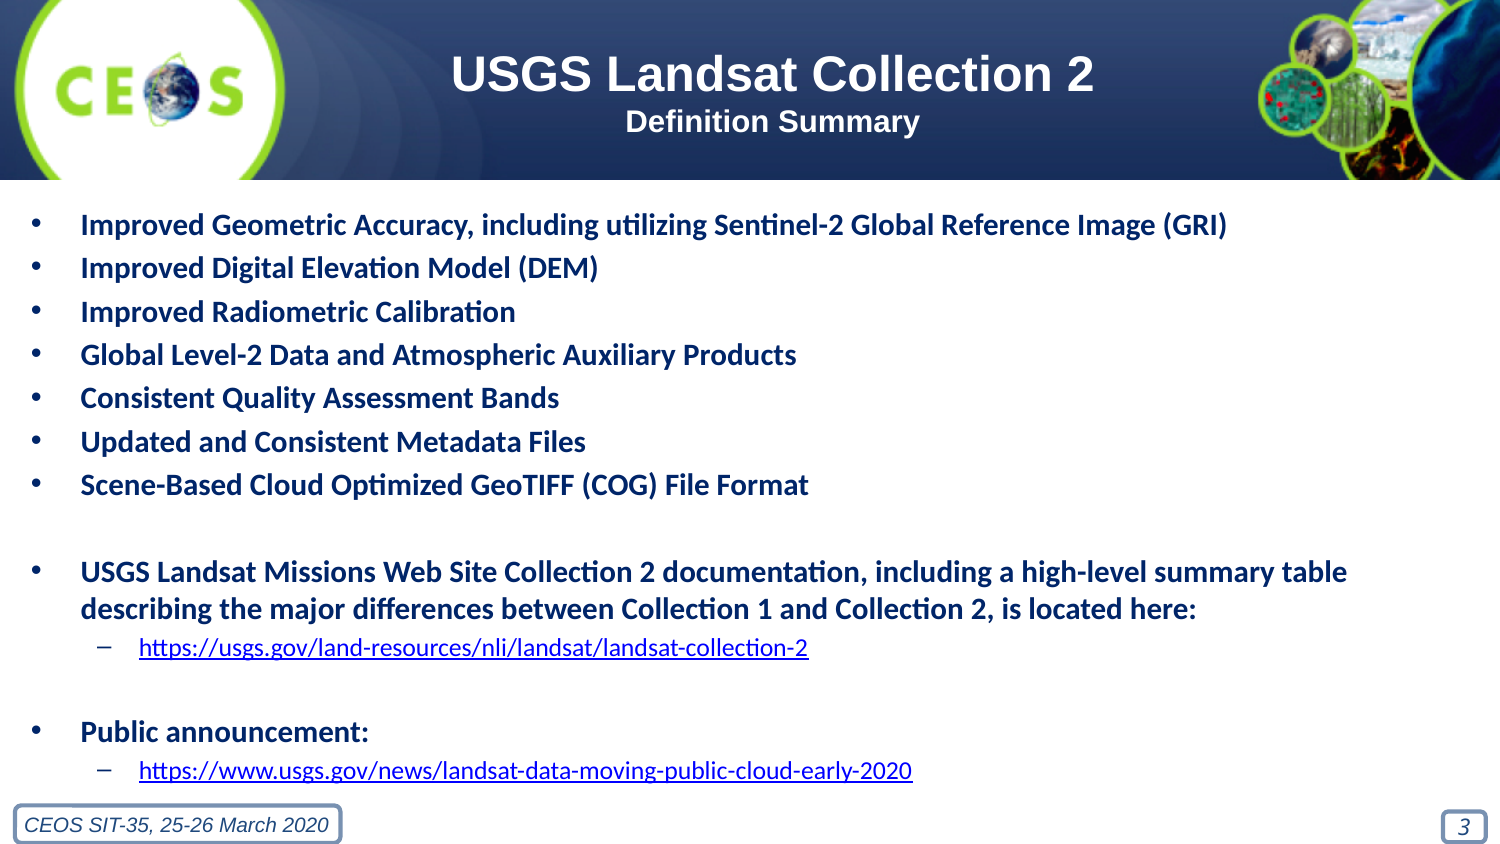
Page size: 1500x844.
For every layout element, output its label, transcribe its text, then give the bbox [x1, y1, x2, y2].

slide_number 3 [1440, 809, 1488, 844]
picture [0, 0, 1500, 180]
title USGS Landsat Collection 2 Definition Summary [292, 20, 1255, 161]
list Improved Geometric Accuracy, including utilizing Sentinel-2 Global Reference Image (GRI) Improved Digital Elevation Model (DEM) Improved Radiometric Calibration Global Level-2 Data and Atmospheric Auxiliary Products Consistent Quality Assessment Bands Updated and Consistent Metadata Files Scene-Based Cloud Optimized GeoTIFF (COG) File Format USGS Landsat Missions Web Site Collection 2 documentation, including a high-level summary table describing the major differences between Collection 1 and Collection 2, is located here: https://usgs.gov/land-resources/nli/landsat/landsat-collection-2 Public announcement: https://www.usgs.gov/news/landsat-data-moving-public-cloud-early-2020 [15, 196, 1486, 797]
